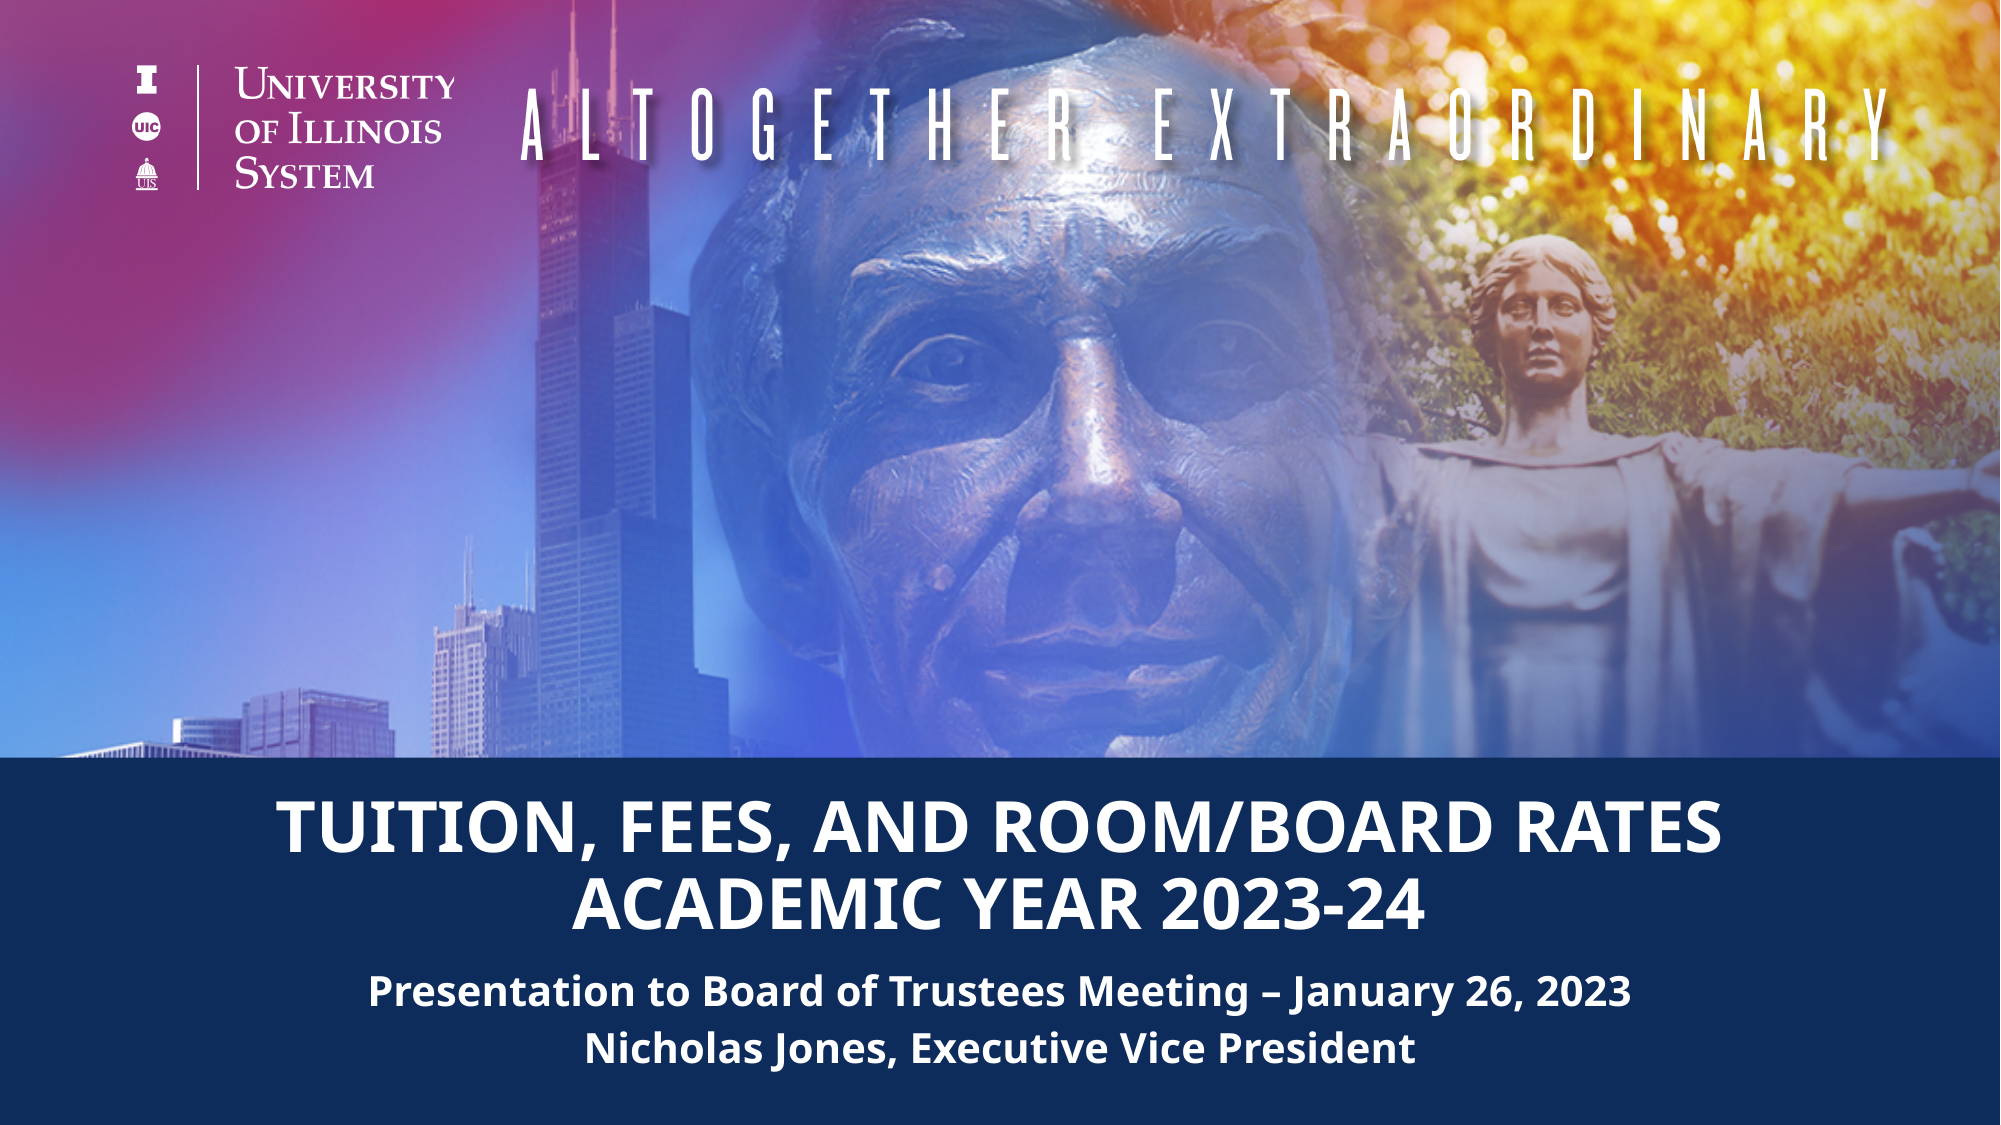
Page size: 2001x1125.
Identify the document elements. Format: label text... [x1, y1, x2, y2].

title TUITION, FEES, AND ROOM/BOARD RATES ACADEMIC YEAR 2023-24 [0, 784, 2000, 949]
subtitle Presentation to Board of Trustees Meeting – January 26, 2023 Nicholas Jones, Executive Vice President [0, 962, 2000, 1125]
picture [0, 0, 2000, 757]
